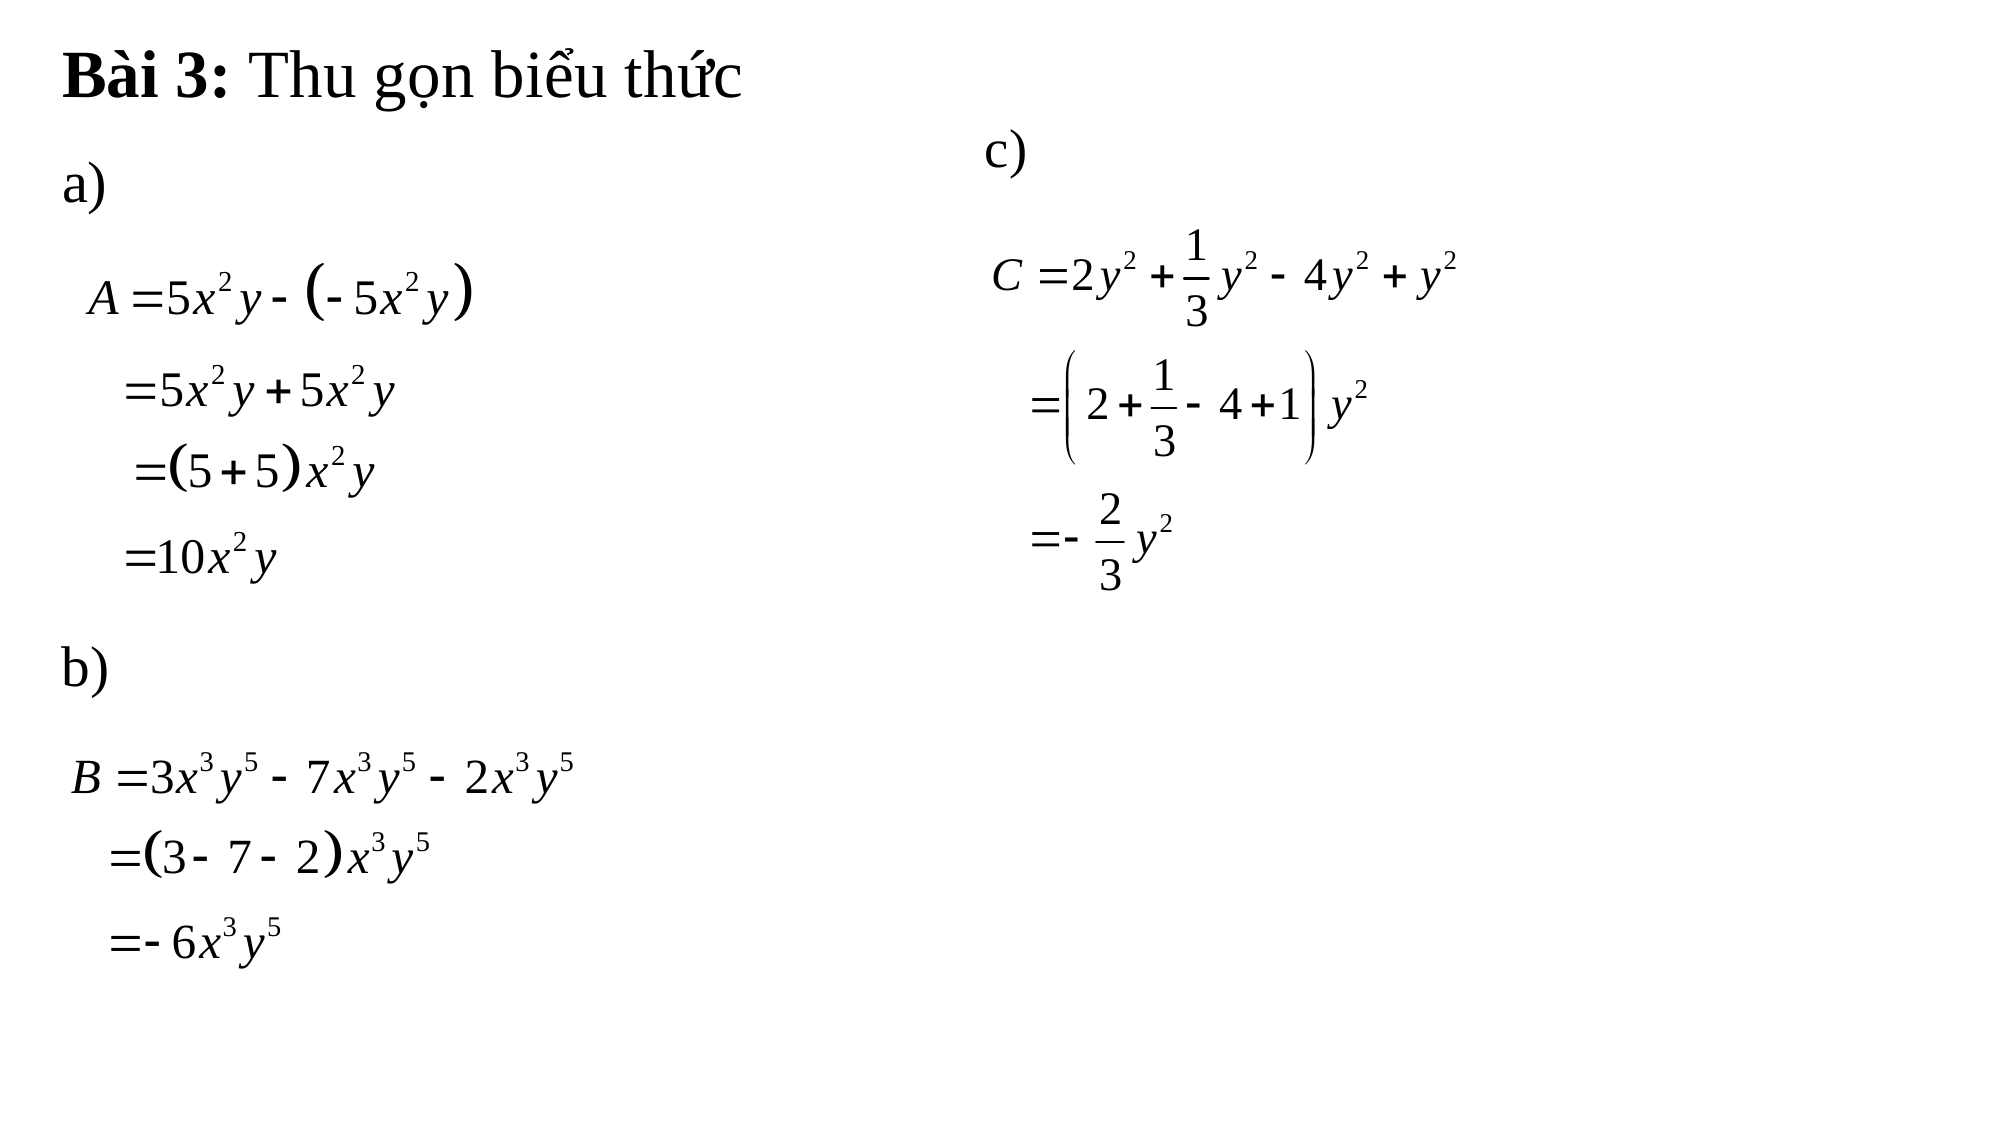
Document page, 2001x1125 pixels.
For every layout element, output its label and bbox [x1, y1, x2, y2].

picture [61, 36, 2000, 1020]
